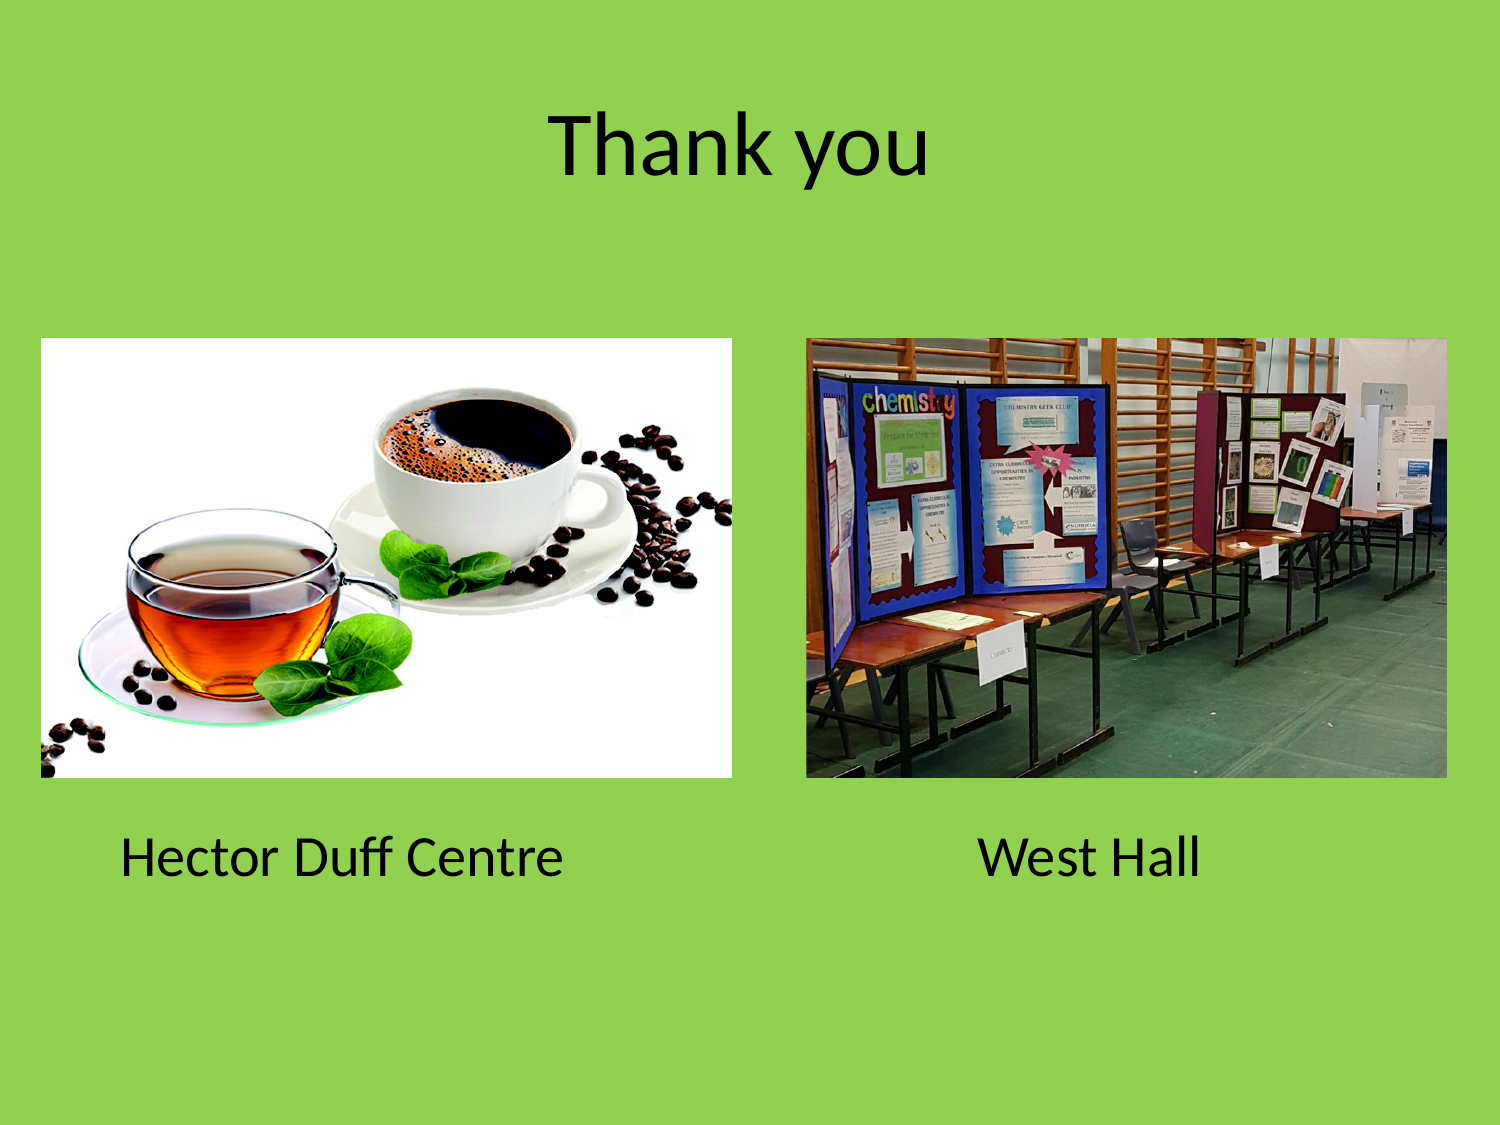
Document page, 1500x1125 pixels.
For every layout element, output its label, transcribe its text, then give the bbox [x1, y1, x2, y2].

text_box Hector Duff Centre [105, 810, 762, 896]
picture [41, 337, 732, 778]
text_box West Hall [962, 810, 1271, 896]
title Thank you [75, 45, 1425, 233]
picture [806, 337, 1448, 778]
